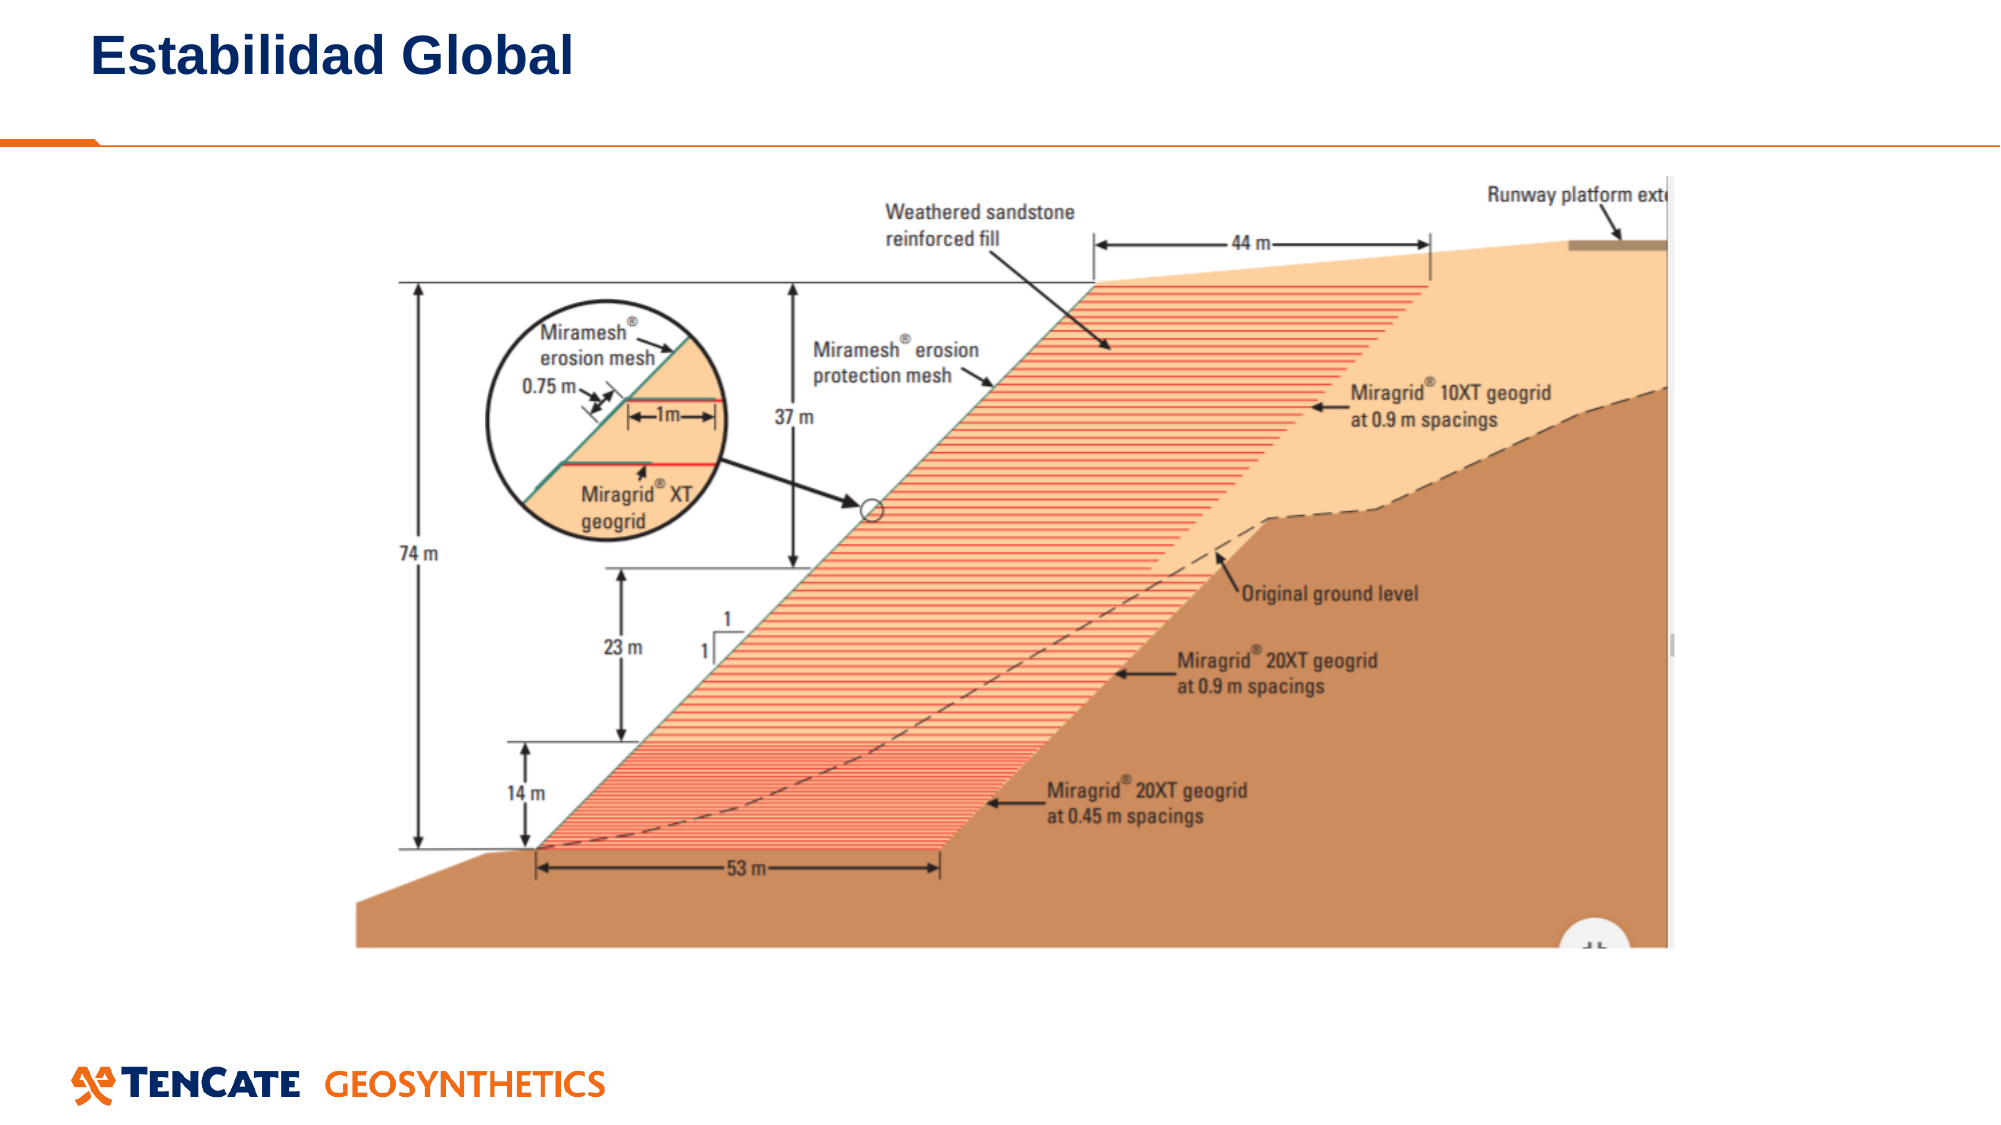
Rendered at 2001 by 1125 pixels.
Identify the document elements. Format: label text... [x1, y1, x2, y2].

picture [286, 175, 1677, 950]
picture [70, 1066, 605, 1106]
picture [0, 139, 2000, 147]
title Estabilidad Global [76, 11, 1914, 71]
